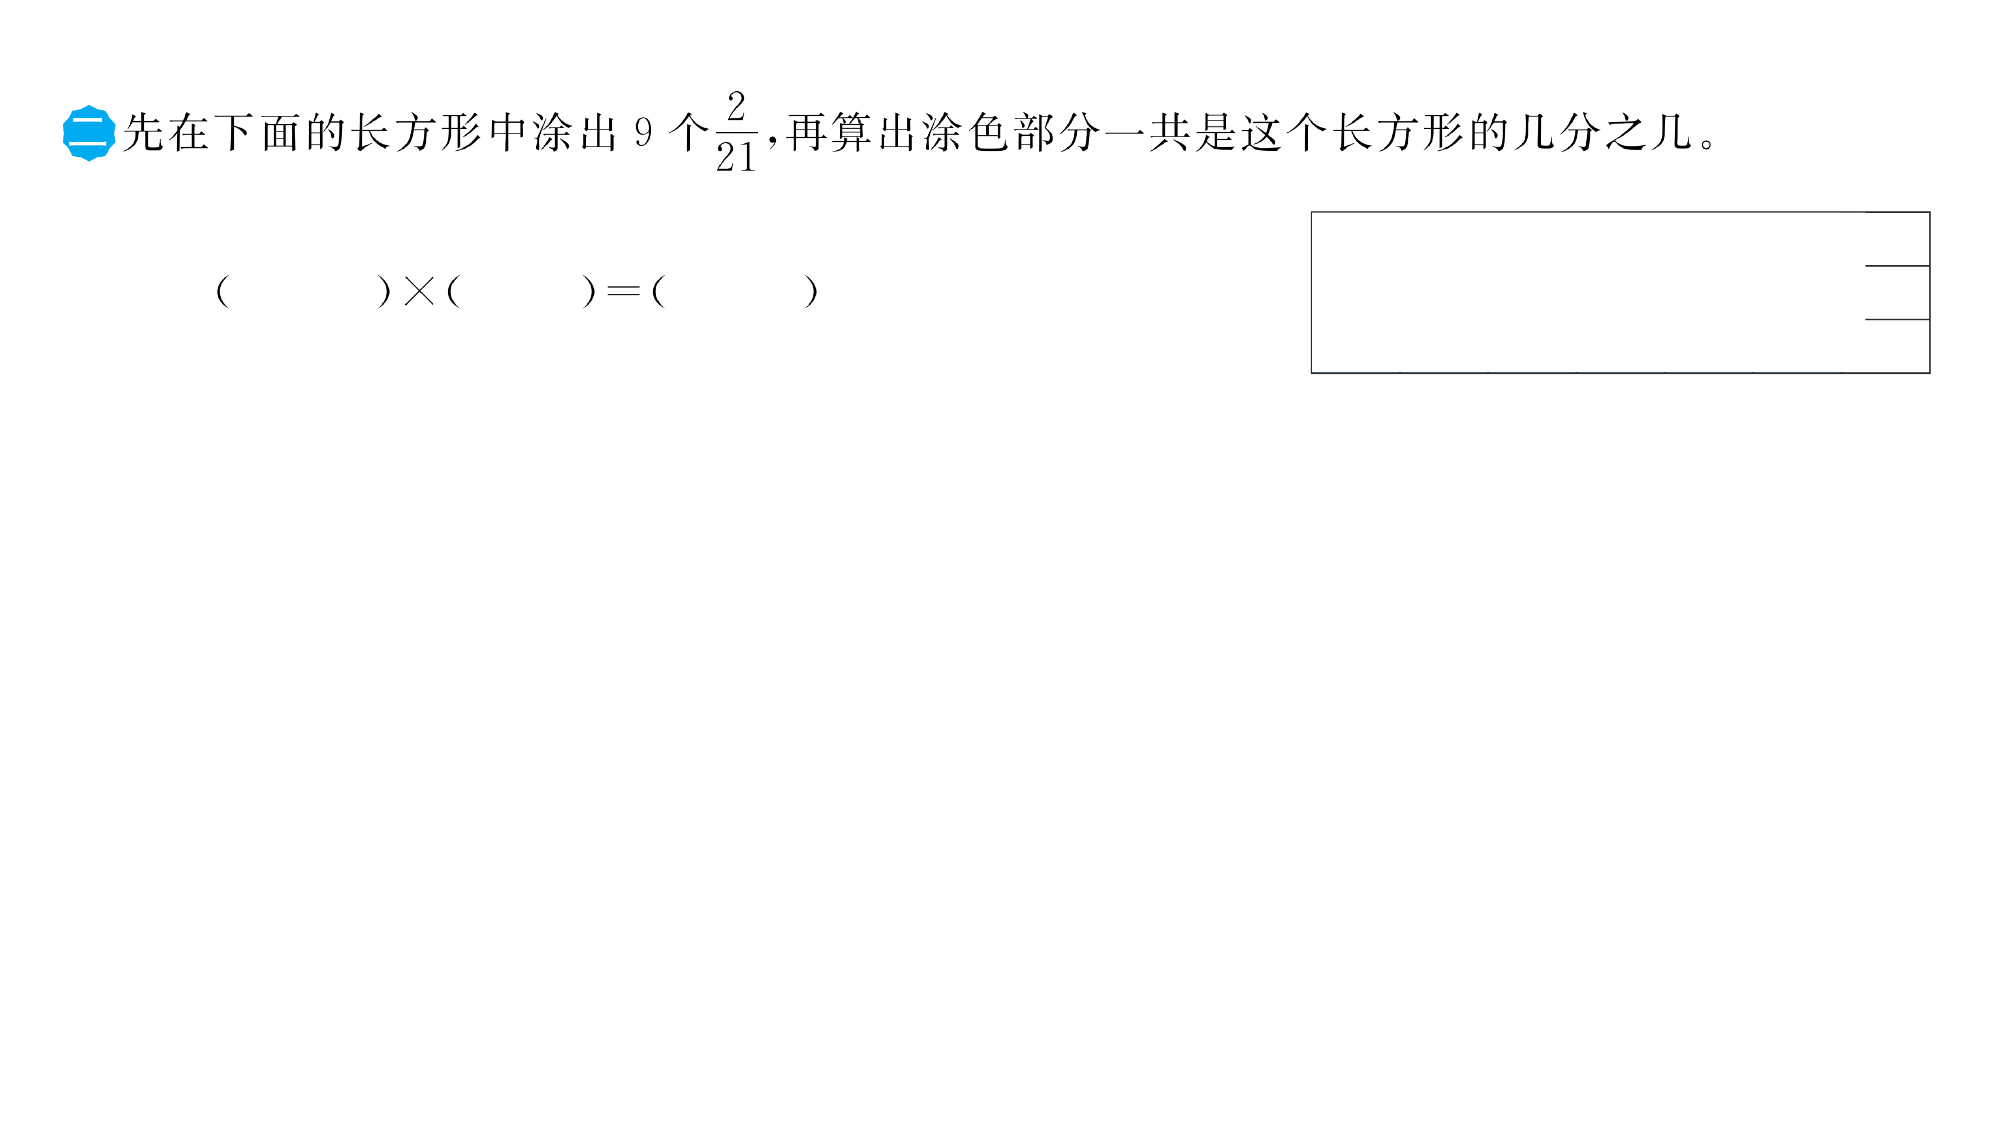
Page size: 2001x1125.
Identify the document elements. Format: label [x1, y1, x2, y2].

picture [58, 58, 1949, 394]
